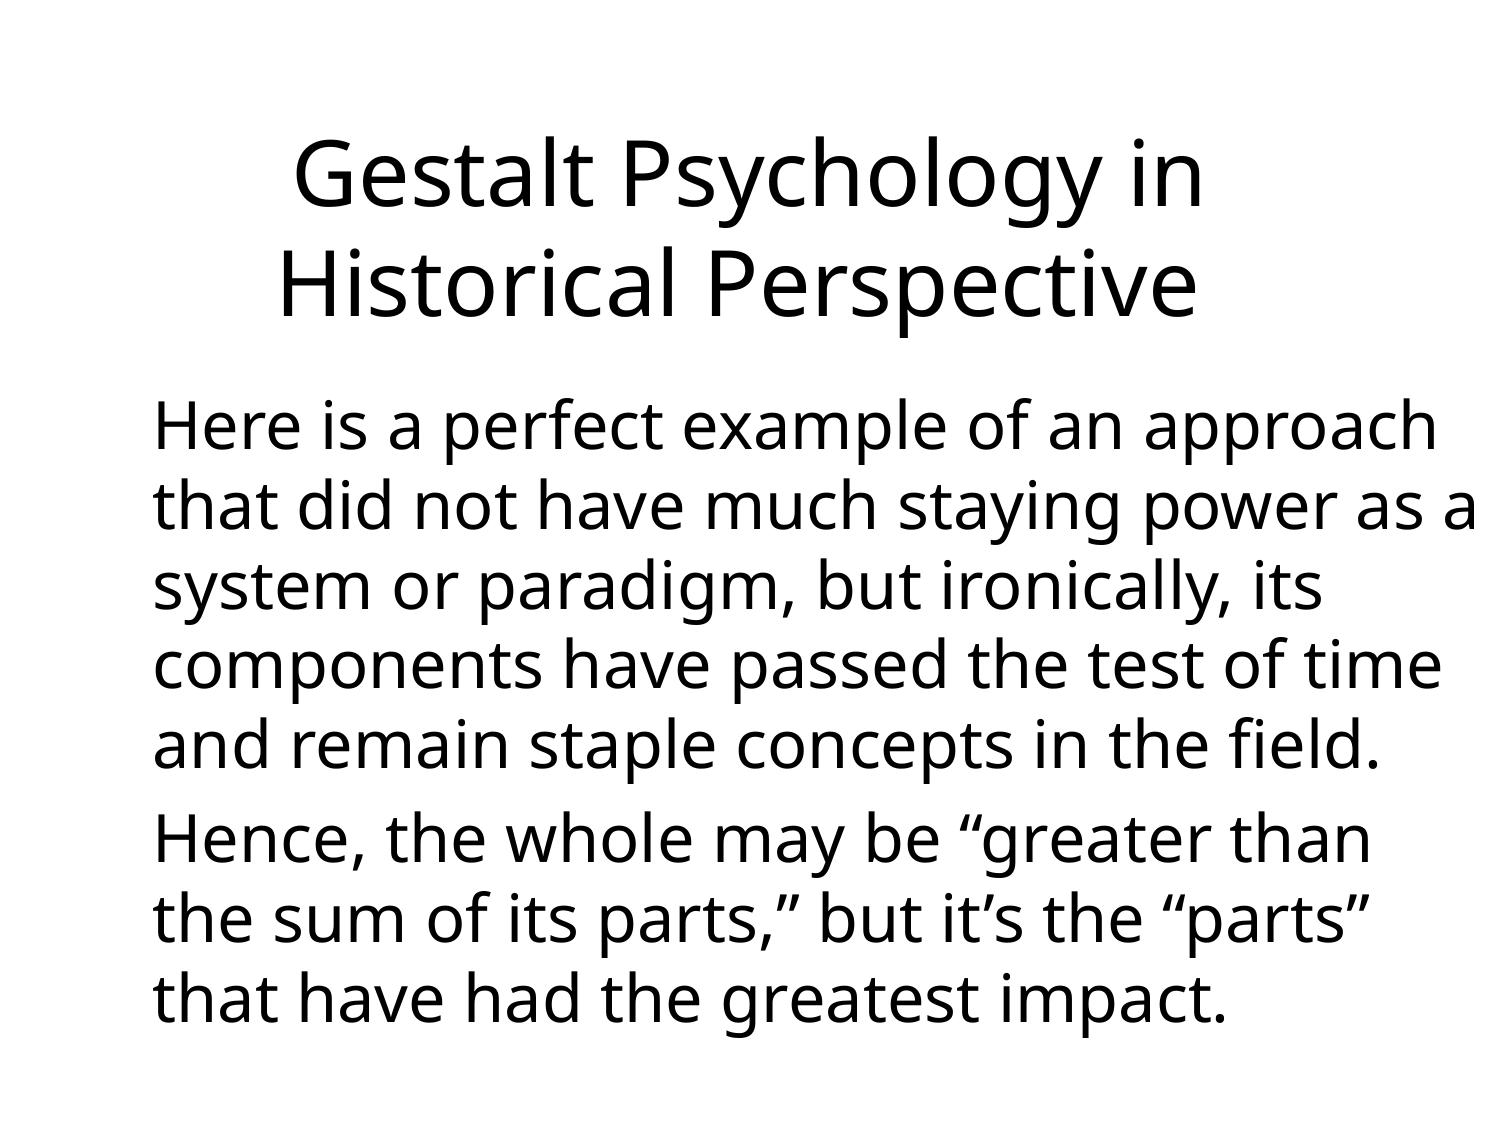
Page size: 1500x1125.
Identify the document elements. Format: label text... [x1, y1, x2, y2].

subtitle Here is a perfect example of an approach that did not have much staying power as a system or paradigm, but ironically, its components have passed the test of time and remain staple concepts in the field. Hence, the whole may be “greater than the sum of its parts,” but it’s the “parts” that have had the greatest impact. [137, 375, 1500, 1125]
title Gestalt Psychology in Historical Perspective [112, 50, 1388, 400]
